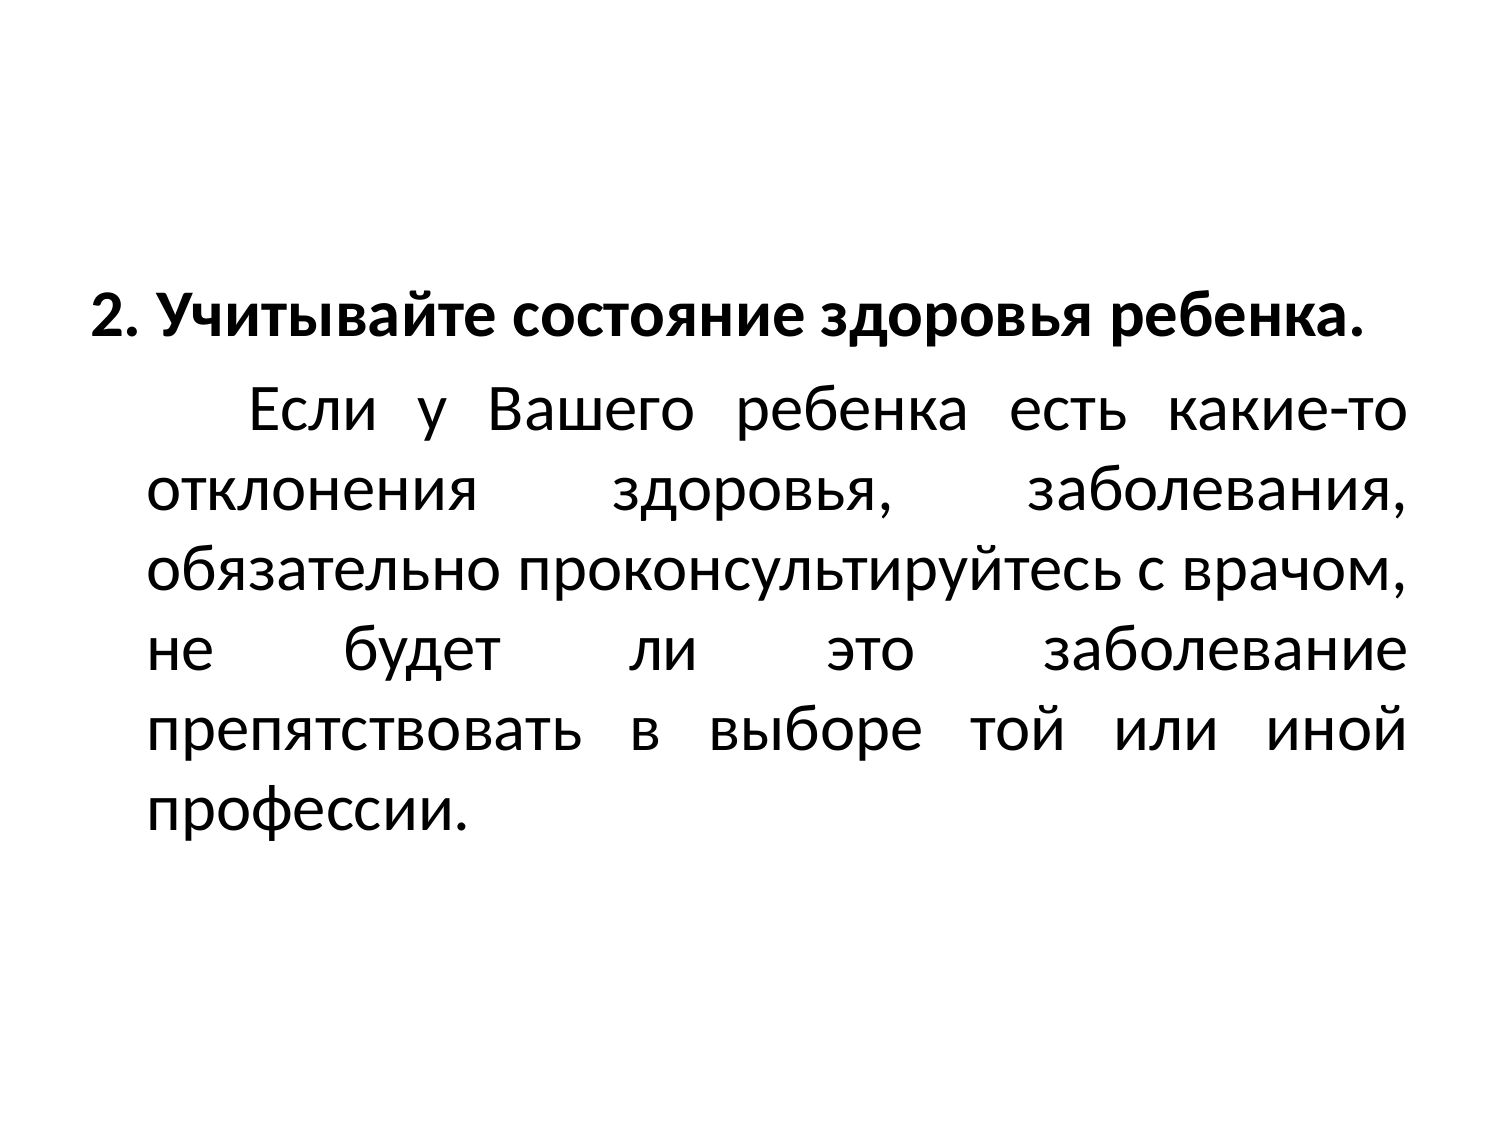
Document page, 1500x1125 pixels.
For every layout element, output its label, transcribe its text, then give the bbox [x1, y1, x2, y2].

list 2. Учитывайте состояние здоровья ребенка. Если у Вашего ребенка есть какие-то отклонения здоровья, заболевания, обязательно проконсультируйтесь с врачом, не будет ли это заболевание препятствовать в выборе той или иной профессии. [75, 262, 1425, 1005]
